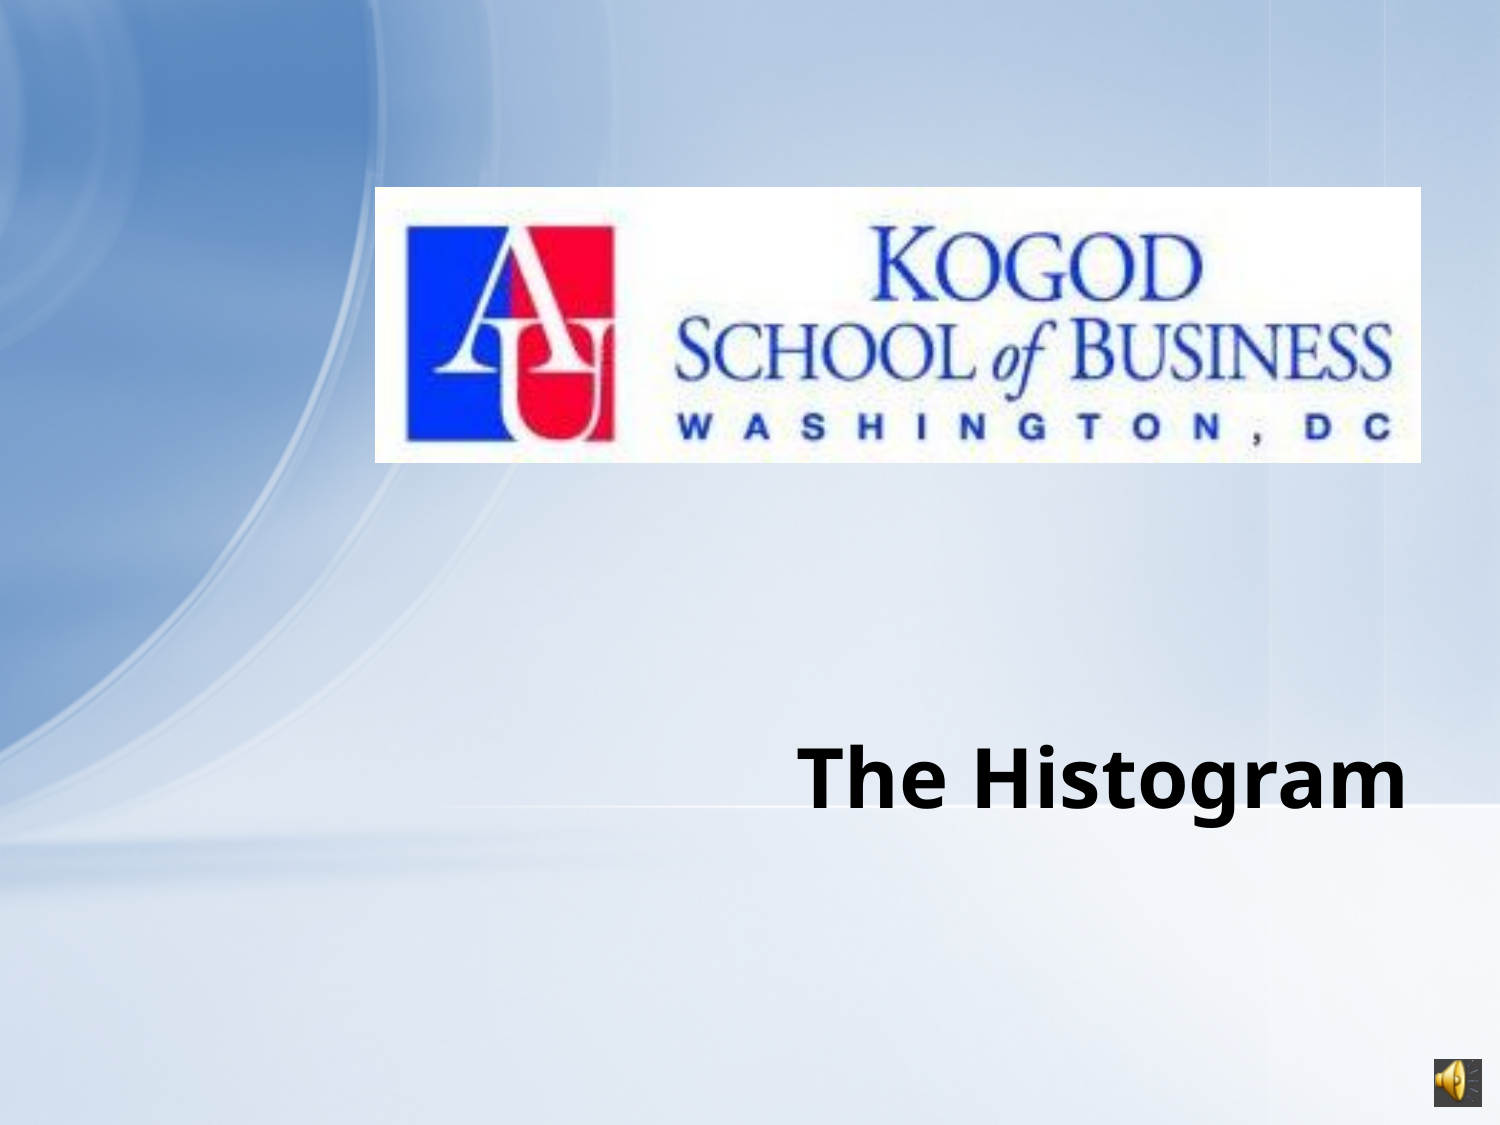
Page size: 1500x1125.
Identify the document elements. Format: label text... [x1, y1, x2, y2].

picture [0, 0, 1500, 1125]
title The Histogram [181, 591, 1425, 833]
